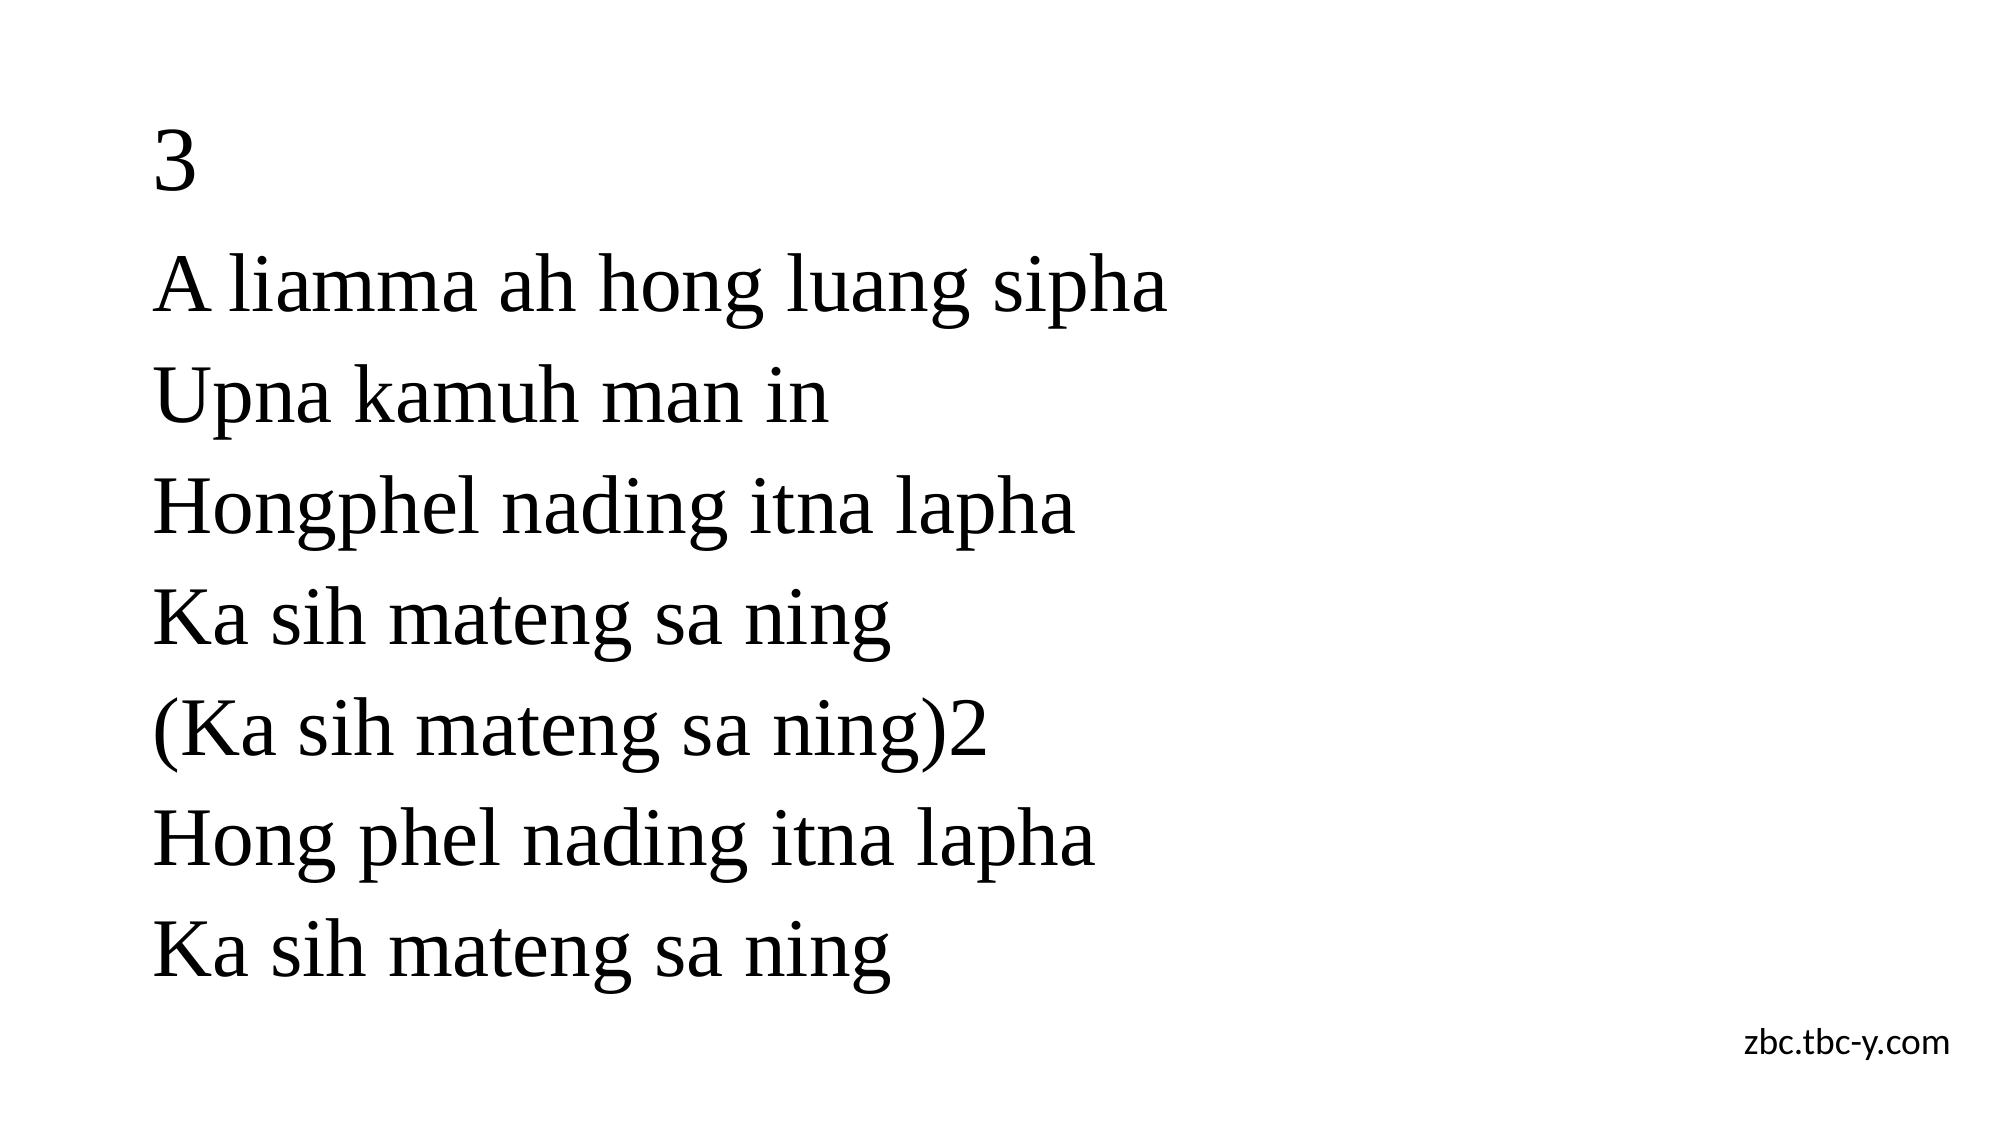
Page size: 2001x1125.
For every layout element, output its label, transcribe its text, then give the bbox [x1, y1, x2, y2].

text_box zbc.tbc-y.com [1728, 1009, 2000, 1070]
title 3 [137, 80, 1863, 232]
list A liamma ah hong luang sipha Upna kamuh man in Hongphel nading itna lapha Ka sih mateng sa ning (Ka sih mateng sa ning)2 Hong phel nading itna lapha Ka sih mateng sa ning [137, 232, 1863, 833]
